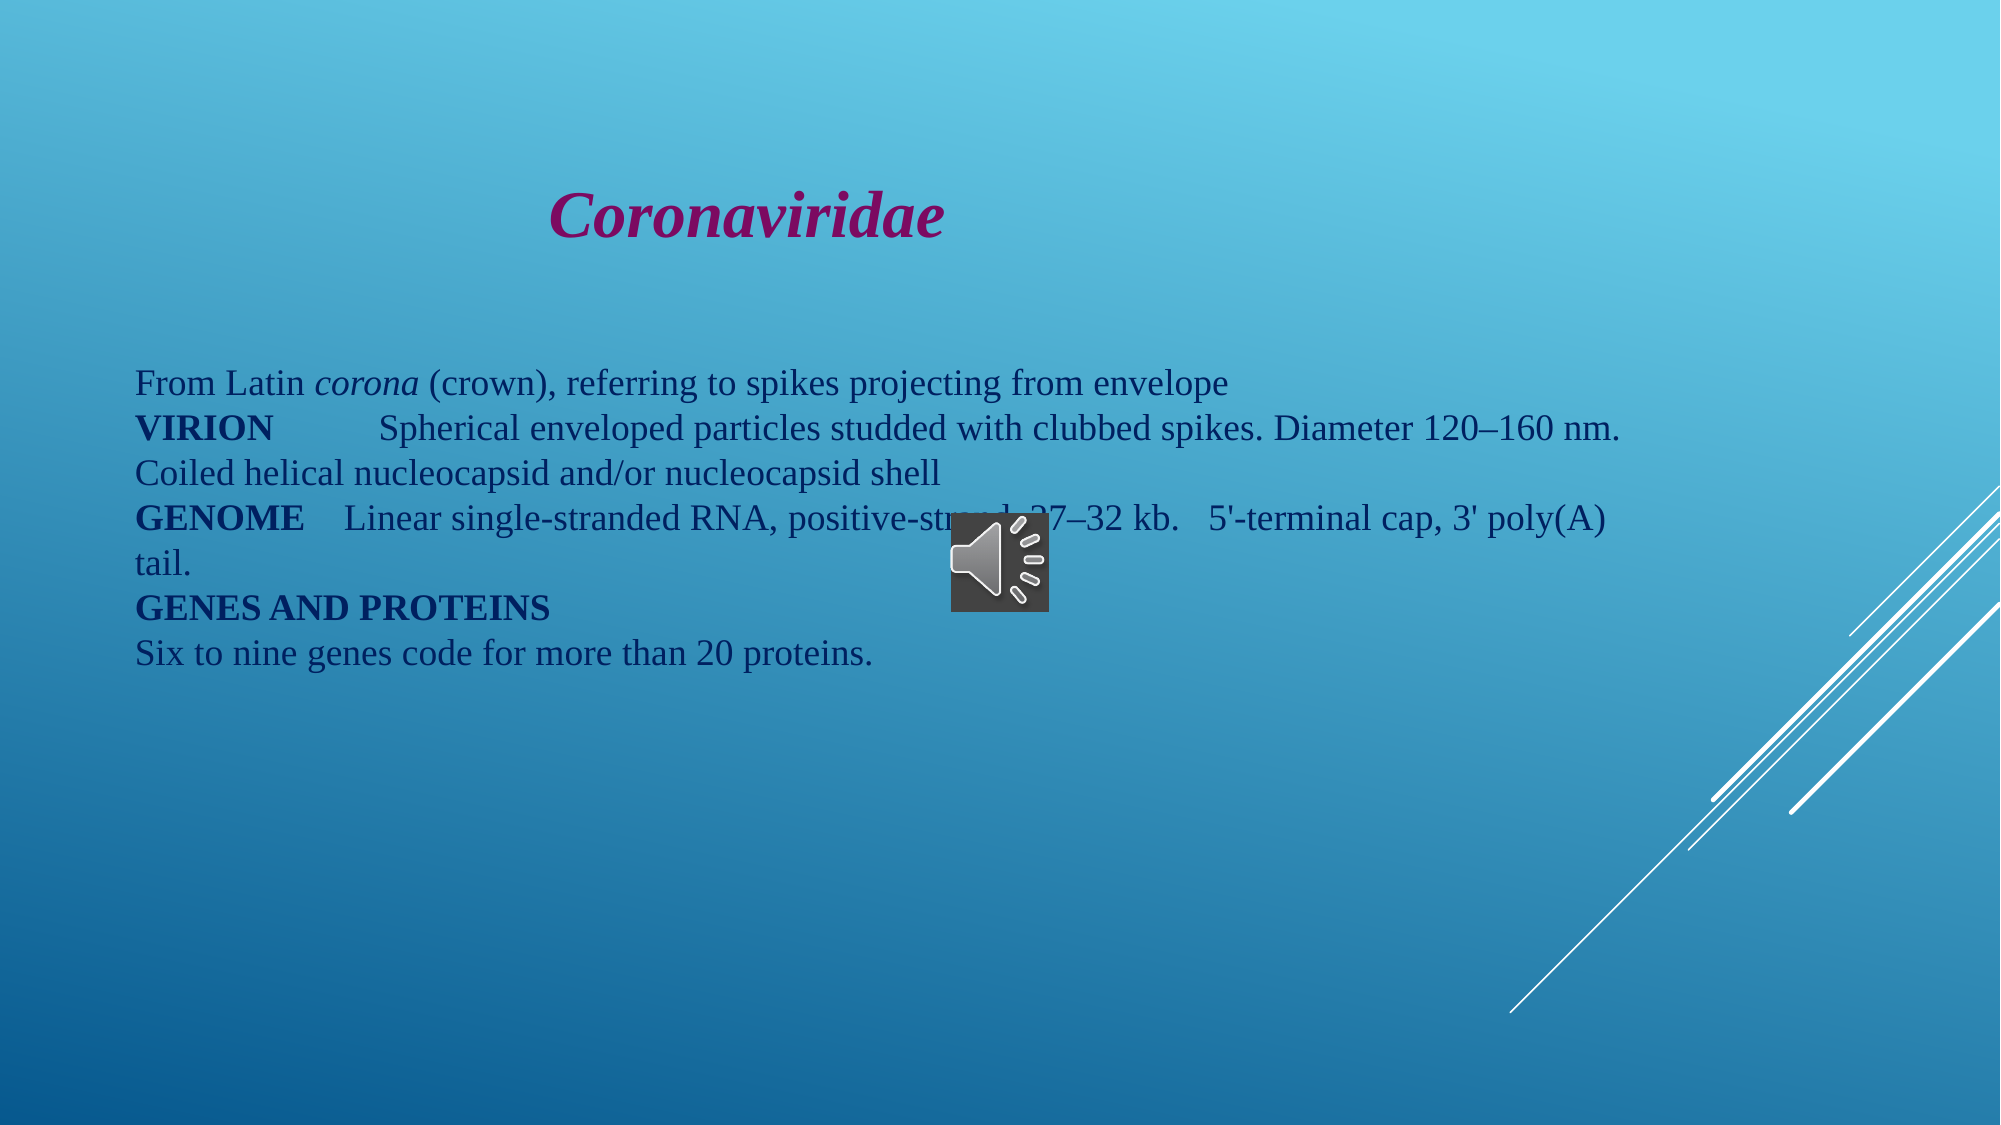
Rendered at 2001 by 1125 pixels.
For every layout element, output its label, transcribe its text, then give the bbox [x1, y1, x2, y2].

text_box Coronaviridae [533, 163, 1097, 258]
picture [949, 512, 1051, 613]
text_box From Latin corona (crown), referring to spikes projecting from envelope VIRION Spherical enveloped particles studded with clubbed spikes. Diameter 120–160 nm. Coiled helical nucleocapsid and/or nucleocapsid shell GENOME Linear single-stranded RNA, positive-strand. 27–32 kb. 5'-terminal cap, 3' poly(A) tail. GENES AND PROTEINS Six to nine genes code for more than 20 proteins. [120, 350, 1672, 681]
